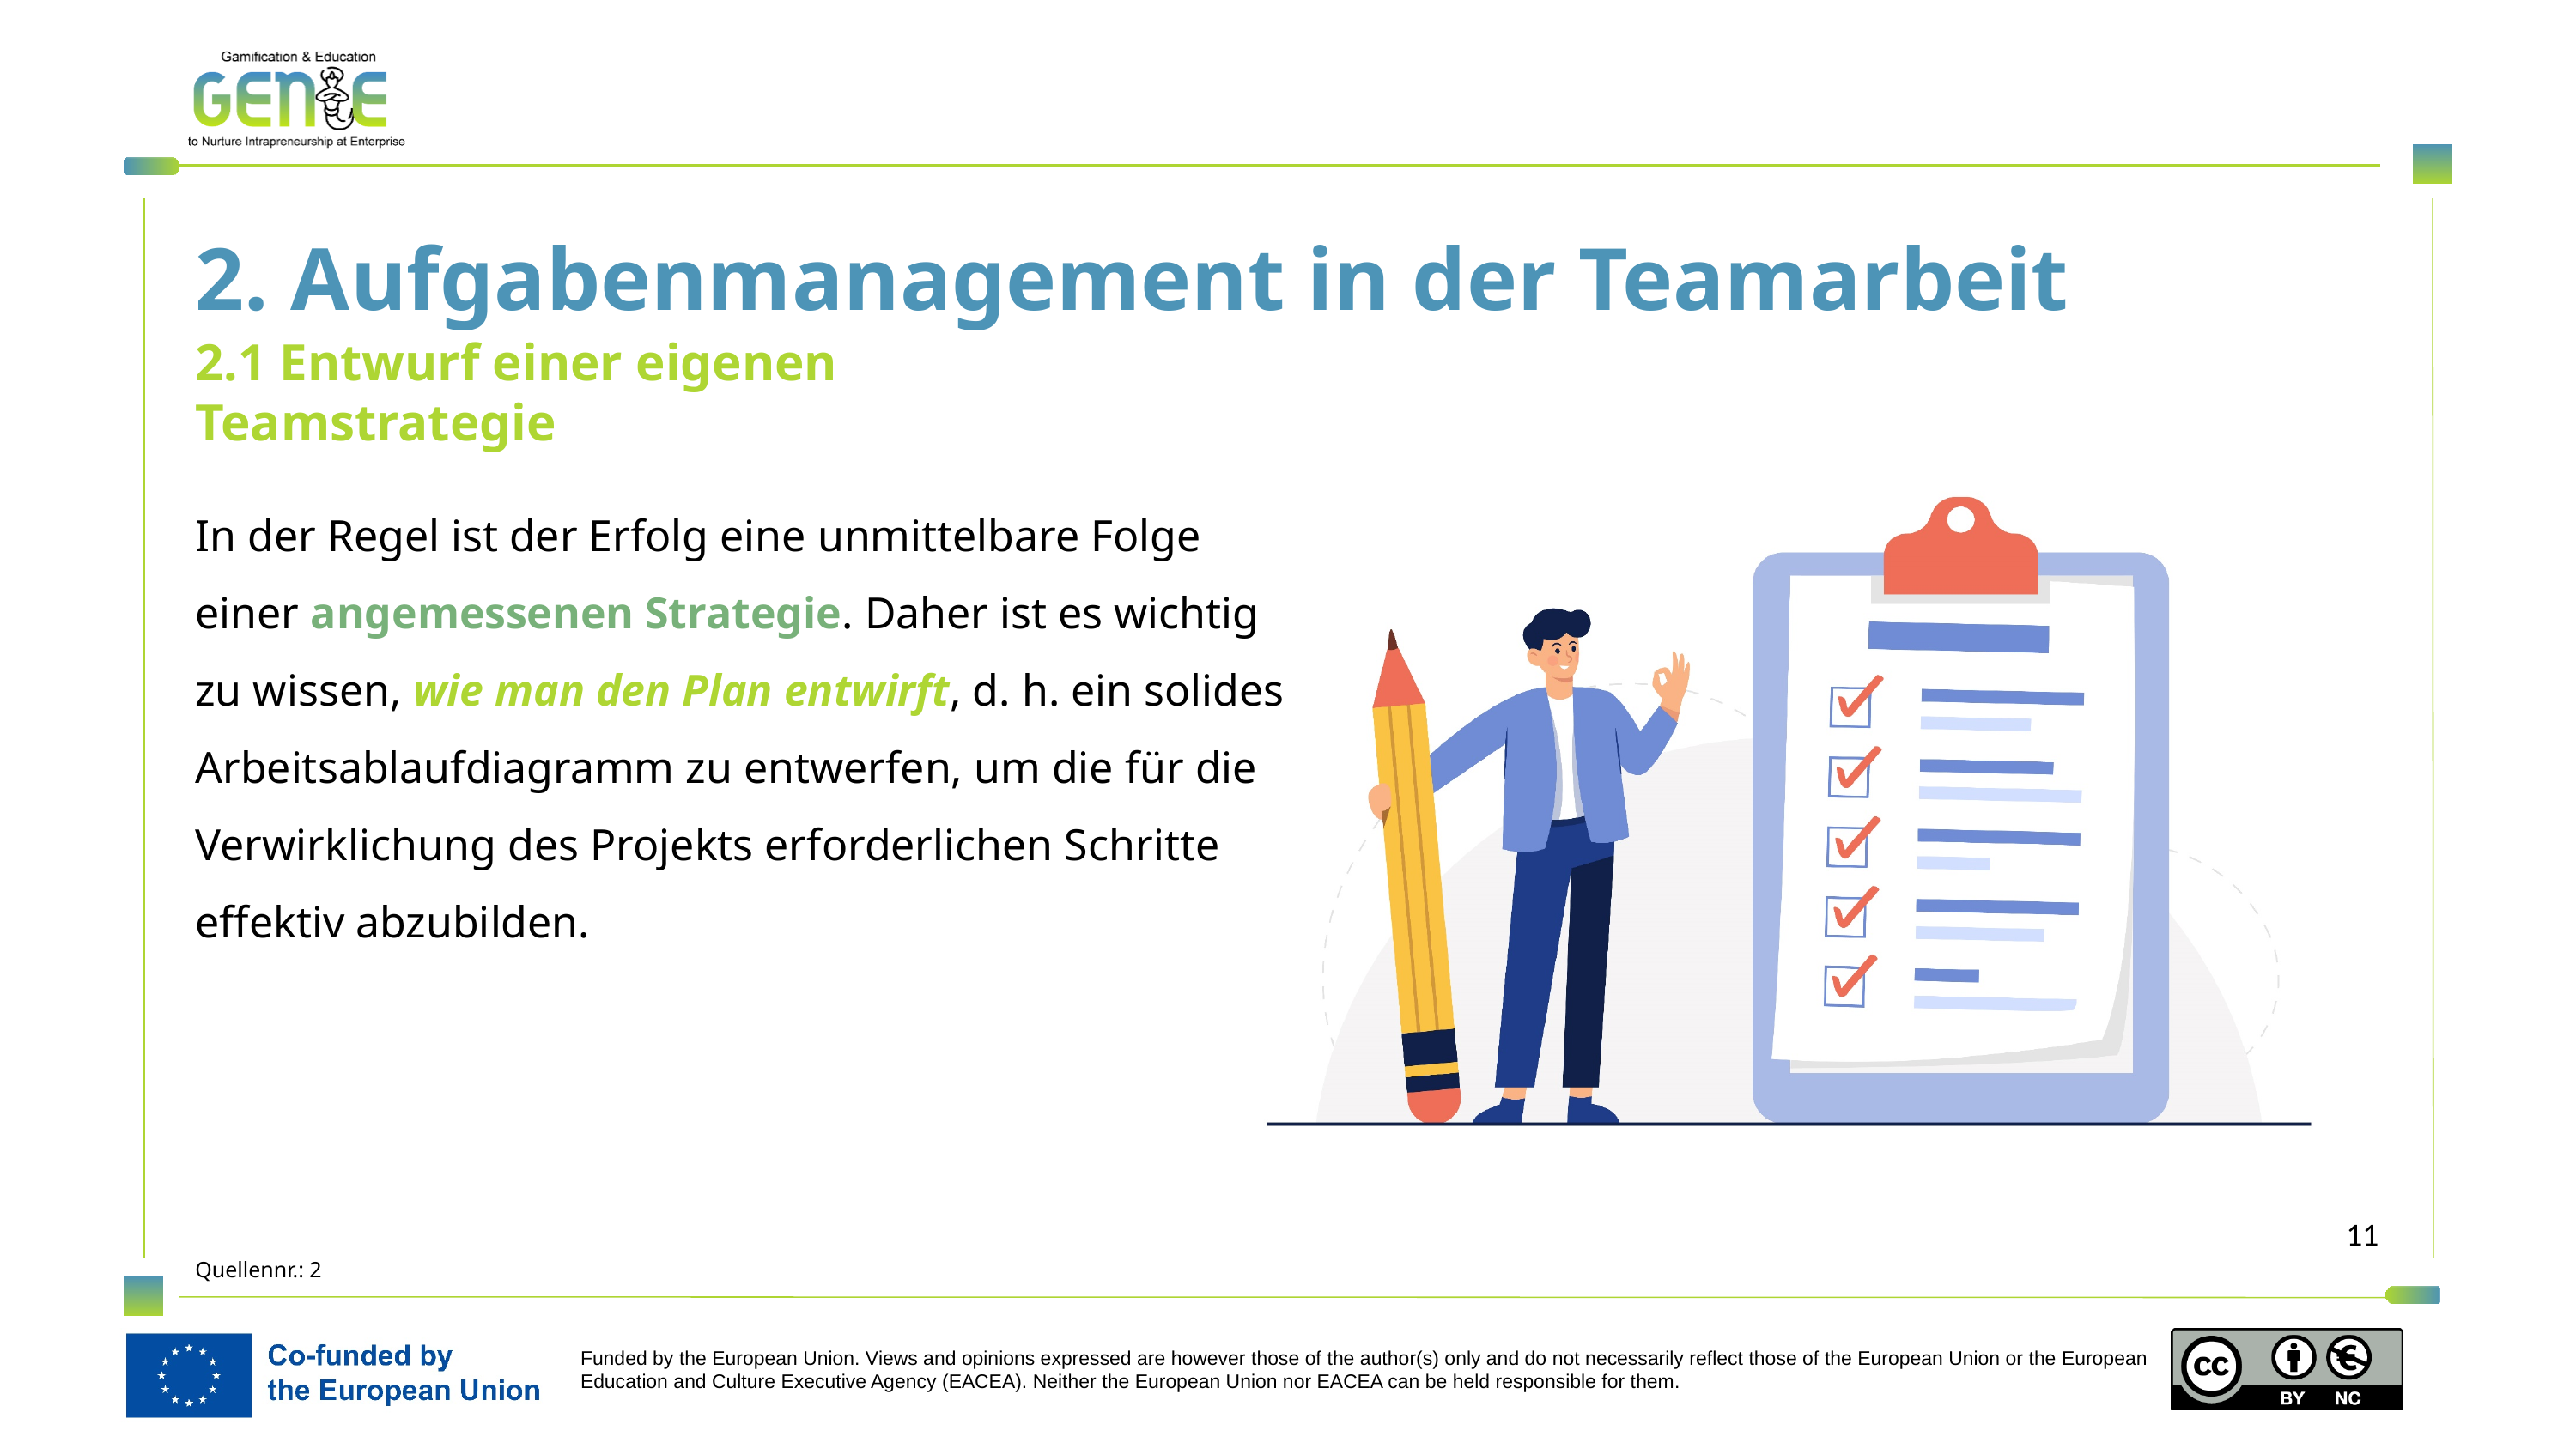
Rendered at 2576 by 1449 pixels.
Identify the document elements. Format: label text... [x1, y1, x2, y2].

picture [1170, 397, 2381, 1205]
picture [111, 1328, 562, 1423]
picture [124, 157, 179, 175]
text_box 2.1 Entwurf einer eigenen Teamstrategie [182, 324, 1212, 398]
picture [182, 45, 408, 151]
text_box Quellennr.: 2 [182, 1250, 720, 1289]
picture [124, 1276, 163, 1316]
picture [2413, 144, 2452, 184]
text_box In der Regel ist der Erfolg eine unmittelbare Folge einer angemessenen Strategie. Daher ist es wichtig zu wissen, wie man den Plan entwirft, d. h. ein solides Arbeitsablaufdiagramm zu entwerfen, um die für die Verwirklichung des Projekts erforderlichen Schritte effektiv abzubilden. [182, 476, 1165, 793]
picture [2171, 1328, 2403, 1410]
text_box 2. Aufgabenmanagement in der Teamarbeit [182, 217, 2414, 336]
picture [2385, 1286, 2440, 1304]
